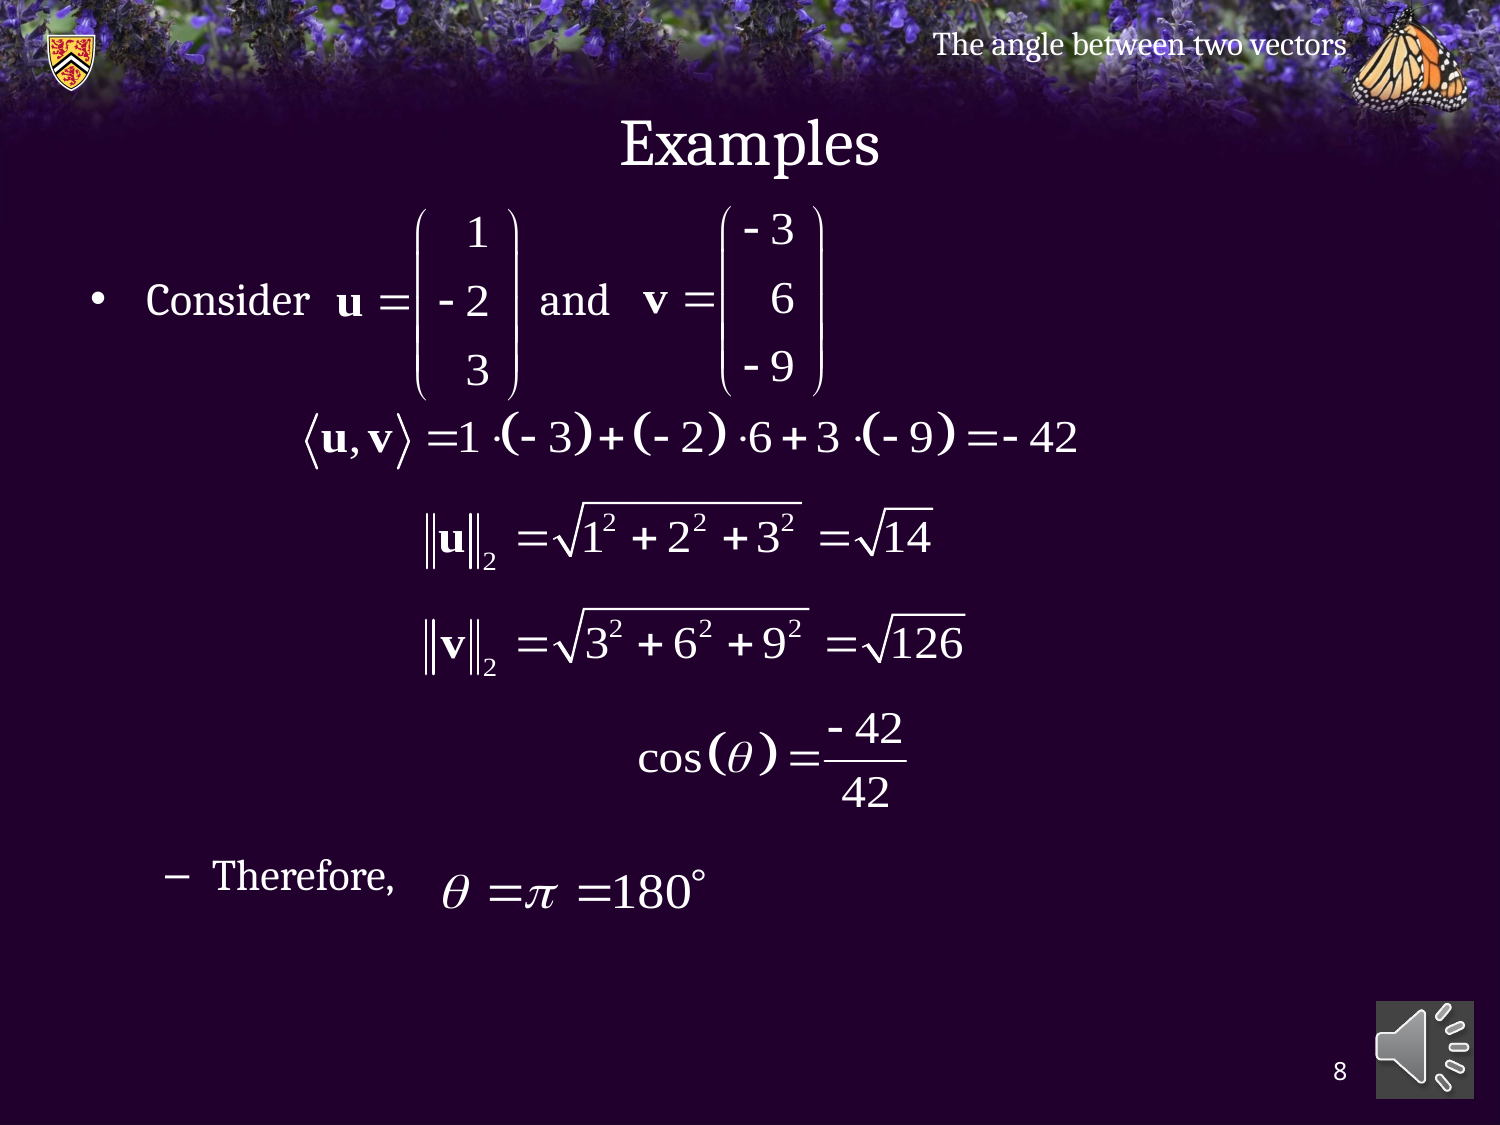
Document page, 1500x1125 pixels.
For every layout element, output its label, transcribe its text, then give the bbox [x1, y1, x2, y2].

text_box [633, 704, 914, 814]
picture [0, 0, 1500, 1125]
slide_number 8 [1187, 1042, 1363, 1103]
list Consider and Therefore, [75, 262, 1388, 1005]
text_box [333, 204, 530, 405]
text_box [637, 200, 833, 403]
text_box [299, 406, 1085, 476]
footer The angle between two vectors [575, 12, 1363, 73]
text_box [419, 601, 973, 682]
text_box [437, 868, 718, 917]
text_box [420, 495, 941, 576]
title Examples [75, 45, 1425, 233]
